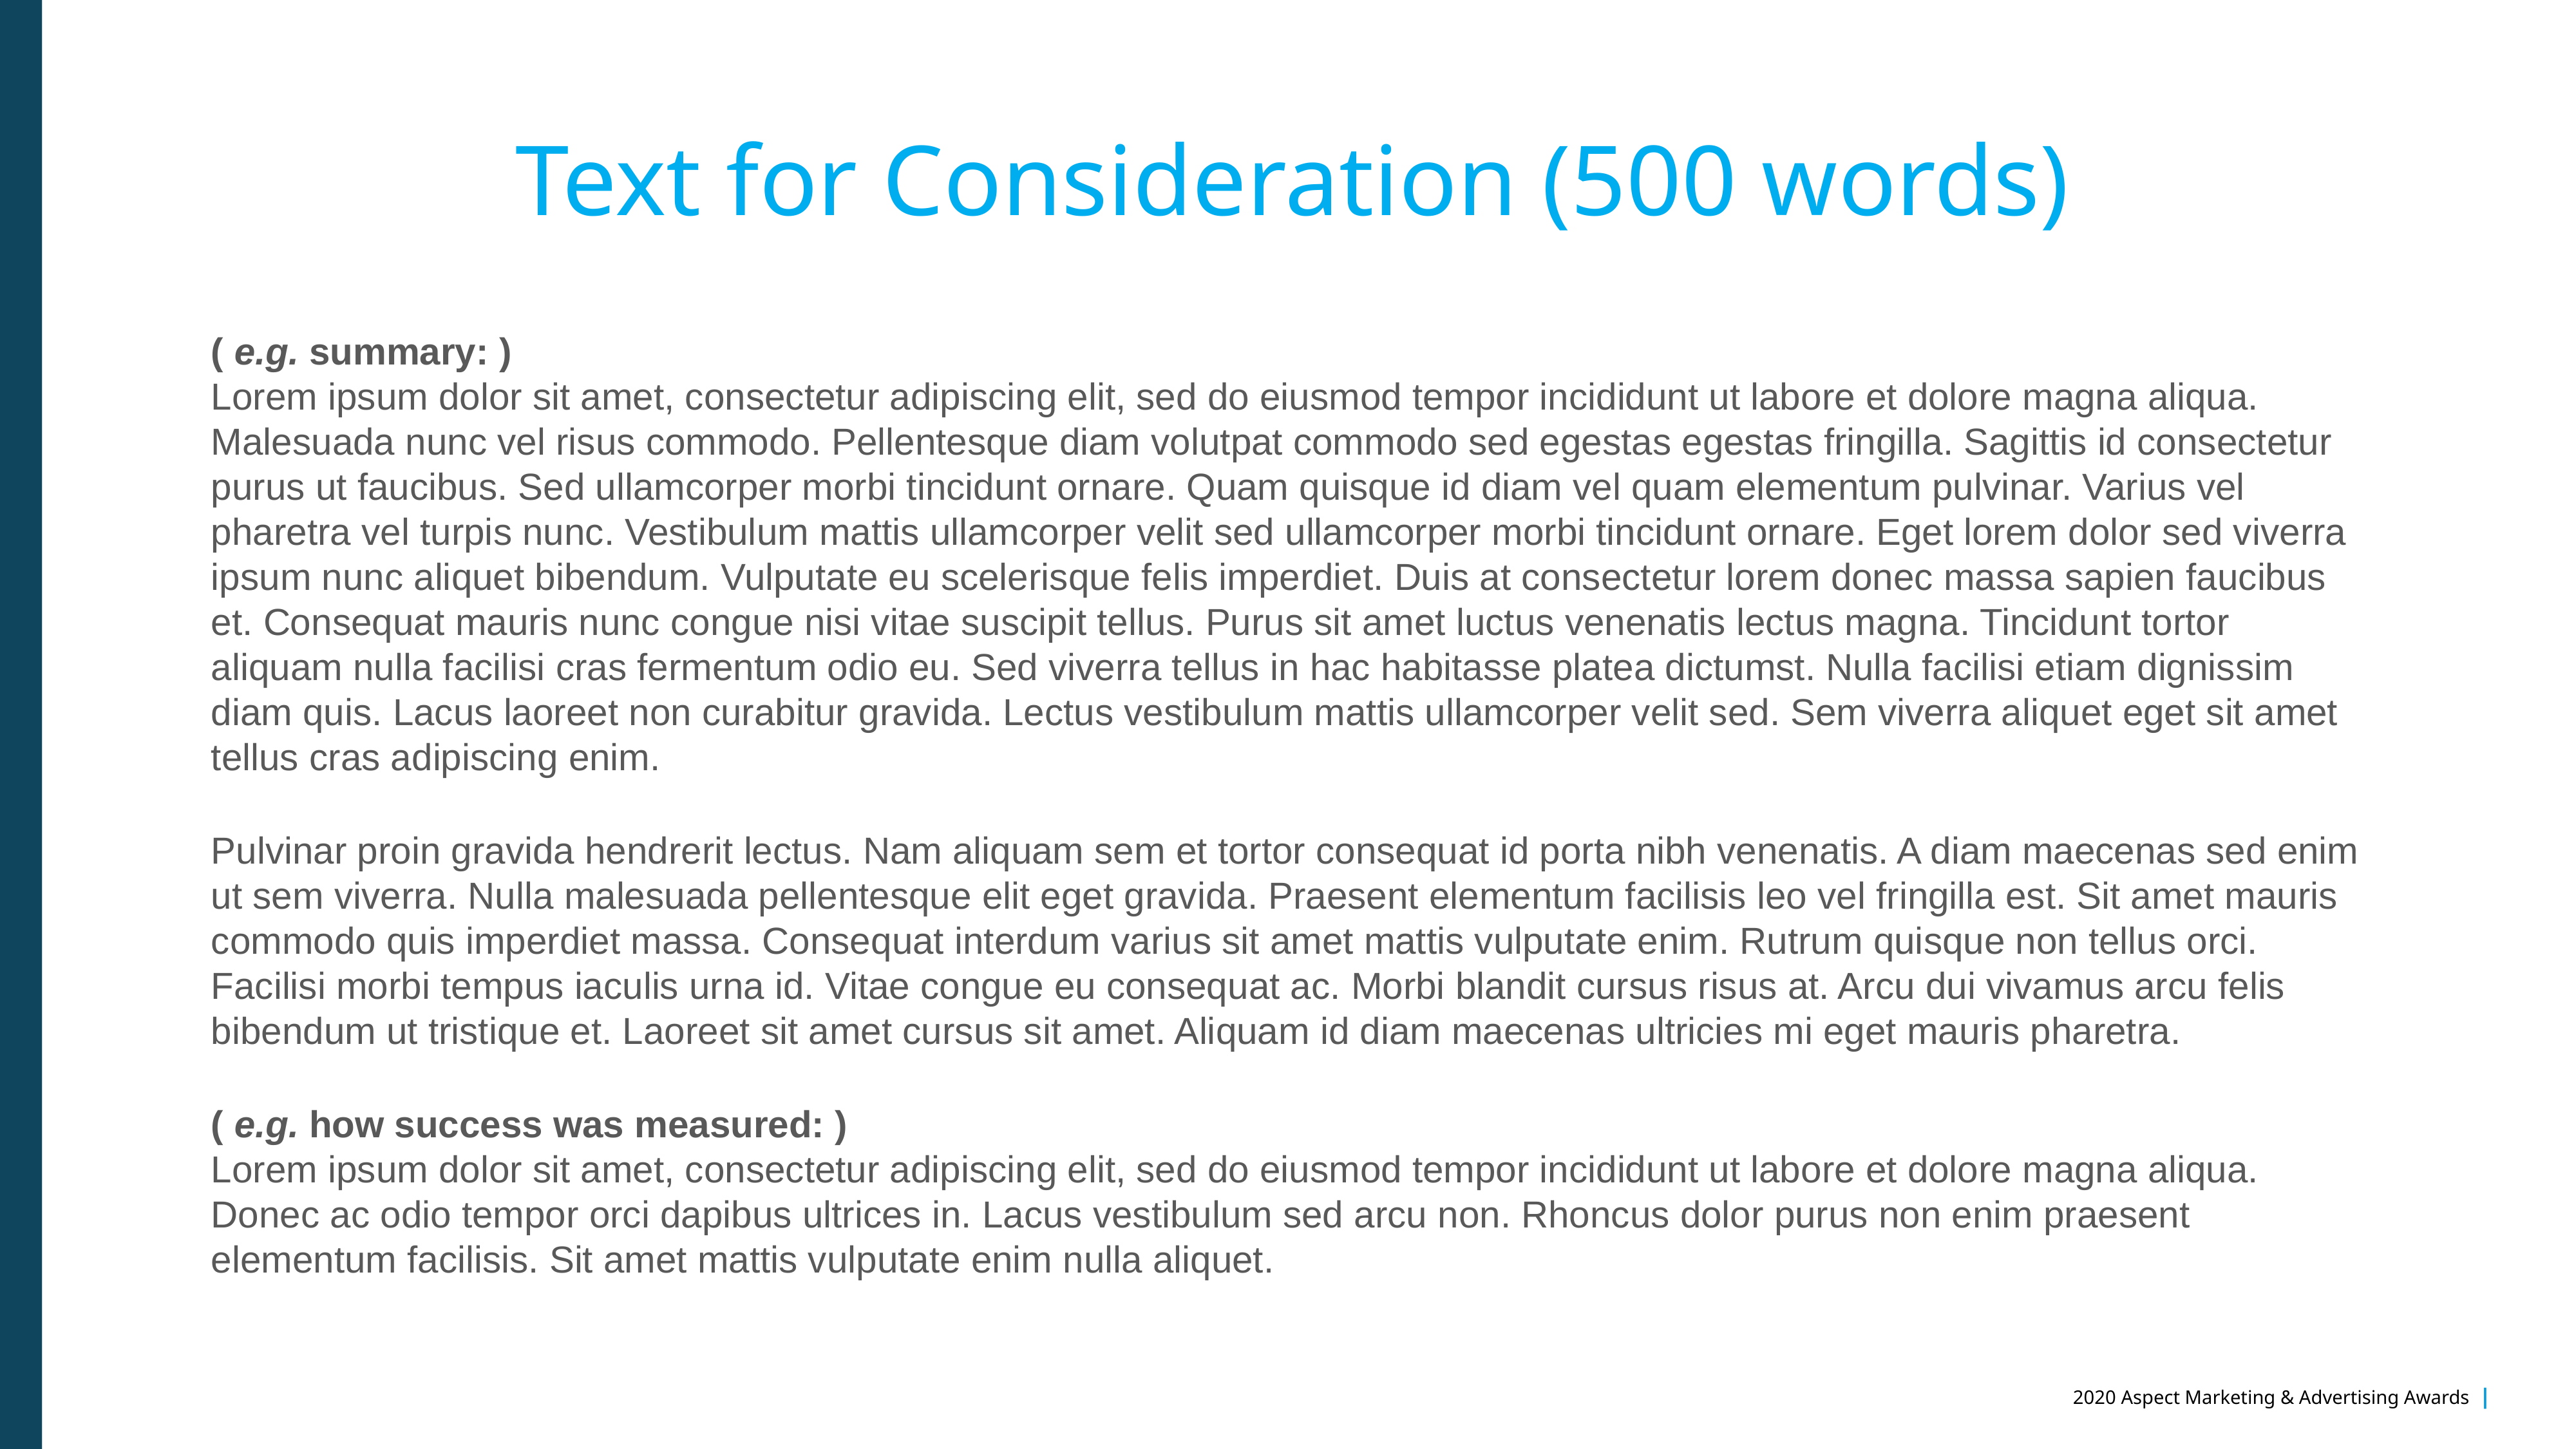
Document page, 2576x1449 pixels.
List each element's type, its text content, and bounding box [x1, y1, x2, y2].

list ( e.g. summary: ) Lorem ipsum dolor sit amet, consectetur adipiscing elit, sed do eiusmod tempor incididunt ut labore et dolore magna aliqua. Malesuada nunc vel risus commodo. Pellentesque diam volutpat commodo sed egestas egestas fringilla. Sagittis id consectetur purus ut faucibus. Sed ullamcorper morbi tincidunt ornare. Quam quisque id diam vel quam elementum pulvinar. Varius vel pharetra vel turpis nunc. Vestibulum mattis ullamcorper velit sed ullamcorper morbi tincidunt ornare. Eget lorem dolor sed viverra ipsum nunc aliquet bibendum. Vulputate eu scelerisque felis imperdiet. Duis at consectetur lorem donec massa sapien faucibus et. Consequat mauris nunc congue nisi vitae suscipit tellus. Purus sit amet luctus venenatis lectus magna. Tincidunt tortor aliquam nulla facilisi cras fermentum odio eu. Sed viverra tellus in hac habitasse platea dictumst. Nulla facilisi etiam dignissim diam quis. Lacus laoreet non curabitur gravida. Lectus vestibulum mattis ullamcorper velit sed. Sem viverra aliquet eget sit amet tellus cras adipiscing enim. Pulvinar proin gravida hendrerit lectus. Nam aliquam sem et tortor consequat id porta nibh venenatis. A diam maecenas sed enim ut sem viverra. Nulla malesuada pellentesque elit eget gravida. Praesent elementum facilisis leo vel fringilla est. Sit amet mauris commodo quis imperdiet massa. Consequat interdum varius sit amet mattis vulputate enim. Rutrum quisque non tellus orci. Facilisi morbi tempus iaculis urna id. Vitae congue eu consequat ac. Morbi blandit cursus risus at. Arcu dui vivamus arcu felis bibendum ut tristique et. Laoreet sit amet cursus sit amet. Aliquam id diam maecenas ultricies mi eget mauris pharetra. ( e.g. how success was measured: ) Lorem ipsum dolor sit amet, consectetur adipiscing elit, sed do eiusmod tempor incididunt ut labore et dolore magna aliqua. Donec ac odio tempor orci dapibus ultrices in. Lacus vestibulum sed arcu non. Rhoncus dolor purus non enim praesent elementum facilisis. Sit amet mattis vulputate enim nulla aliquet. [211, 321, 2374, 1374]
title Text for Consideration (500 words) [70, 18, 2515, 335]
